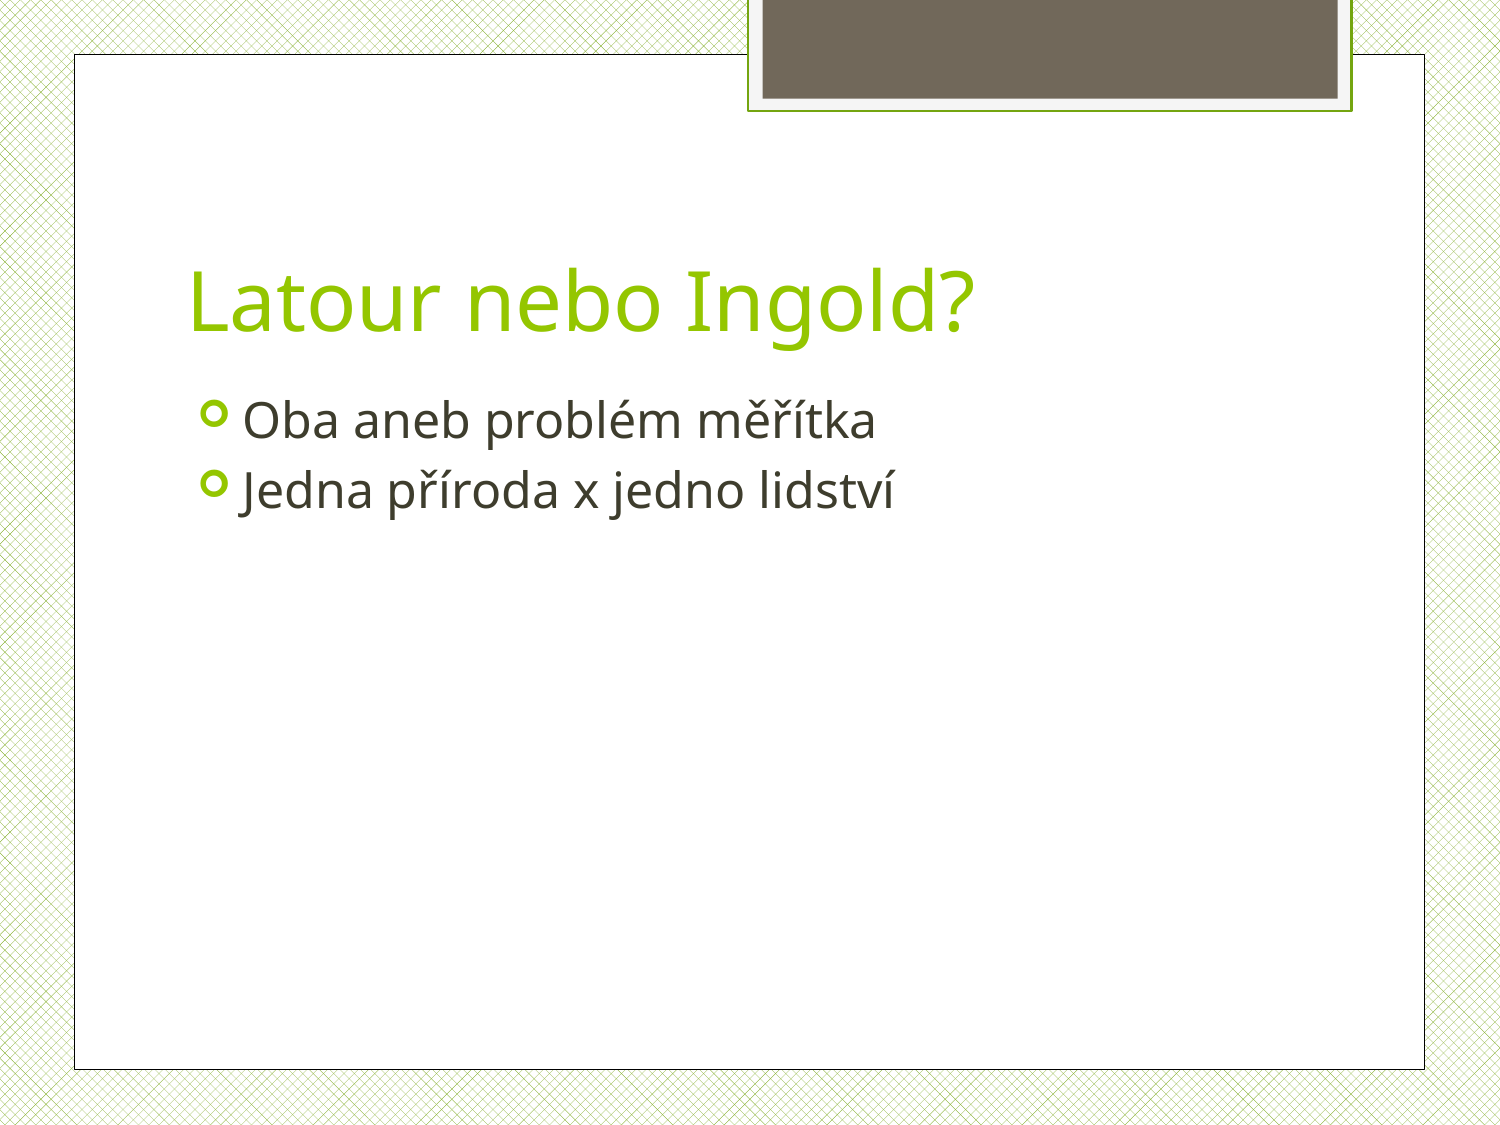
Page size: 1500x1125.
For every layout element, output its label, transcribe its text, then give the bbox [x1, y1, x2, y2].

title Latour nebo Ingold? [171, 168, 1324, 357]
list Oba aneb problém měřítka Jedna příroda x jedno lidství [171, 381, 1283, 957]
